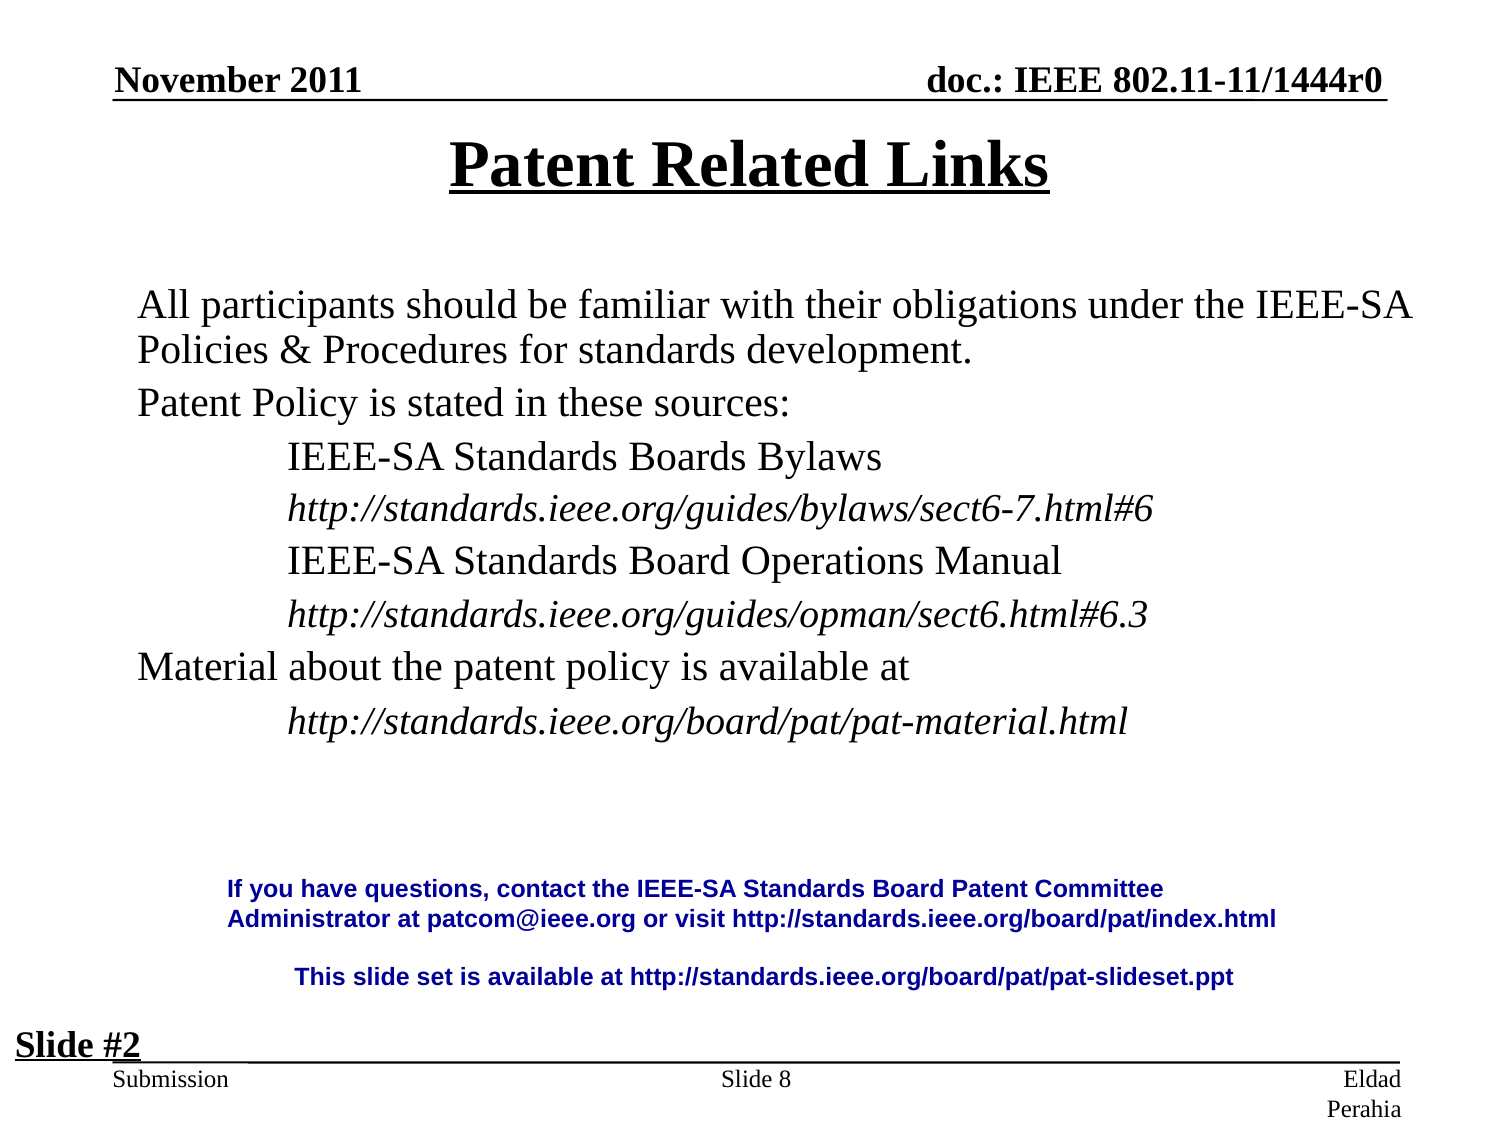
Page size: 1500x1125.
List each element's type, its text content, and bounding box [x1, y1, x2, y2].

text_box All participants should be familiar with their obligations under the IEEE-SA Policies & Procedures for standards development. Patent Policy is stated in these sources: IEEE-SA Standards Boards Bylaws http://standards.ieee.org/guides/bylaws/sect6-7.html#6 IEEE-SA Standards Board Operations Manual http://standards.ieee.org/guides/opman/sect6.html#6.3 Material about the patent policy is available at http://standards.ieee.org/board/pat/pat-material.html [0, 275, 1475, 850]
text_box Slide #2 [0, 1012, 157, 1073]
text_box If you have questions, contact the IEEE-SA Standards Board Patent Committee Administrator at patcom@ieee.org or visit http://standards.ieee.org/board/pat/index.html This slide set is available at http://standards.ieee.org/board/pat/pat-slideset.ppt [212, 865, 1325, 998]
slide_number Slide 8 [712, 1061, 800, 1093]
footer Eldad Perahia, Intel Corporation [1324, 1061, 1402, 1093]
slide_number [114, 54, 366, 101]
text_box Patent Related Links [112, 112, 1388, 275]
